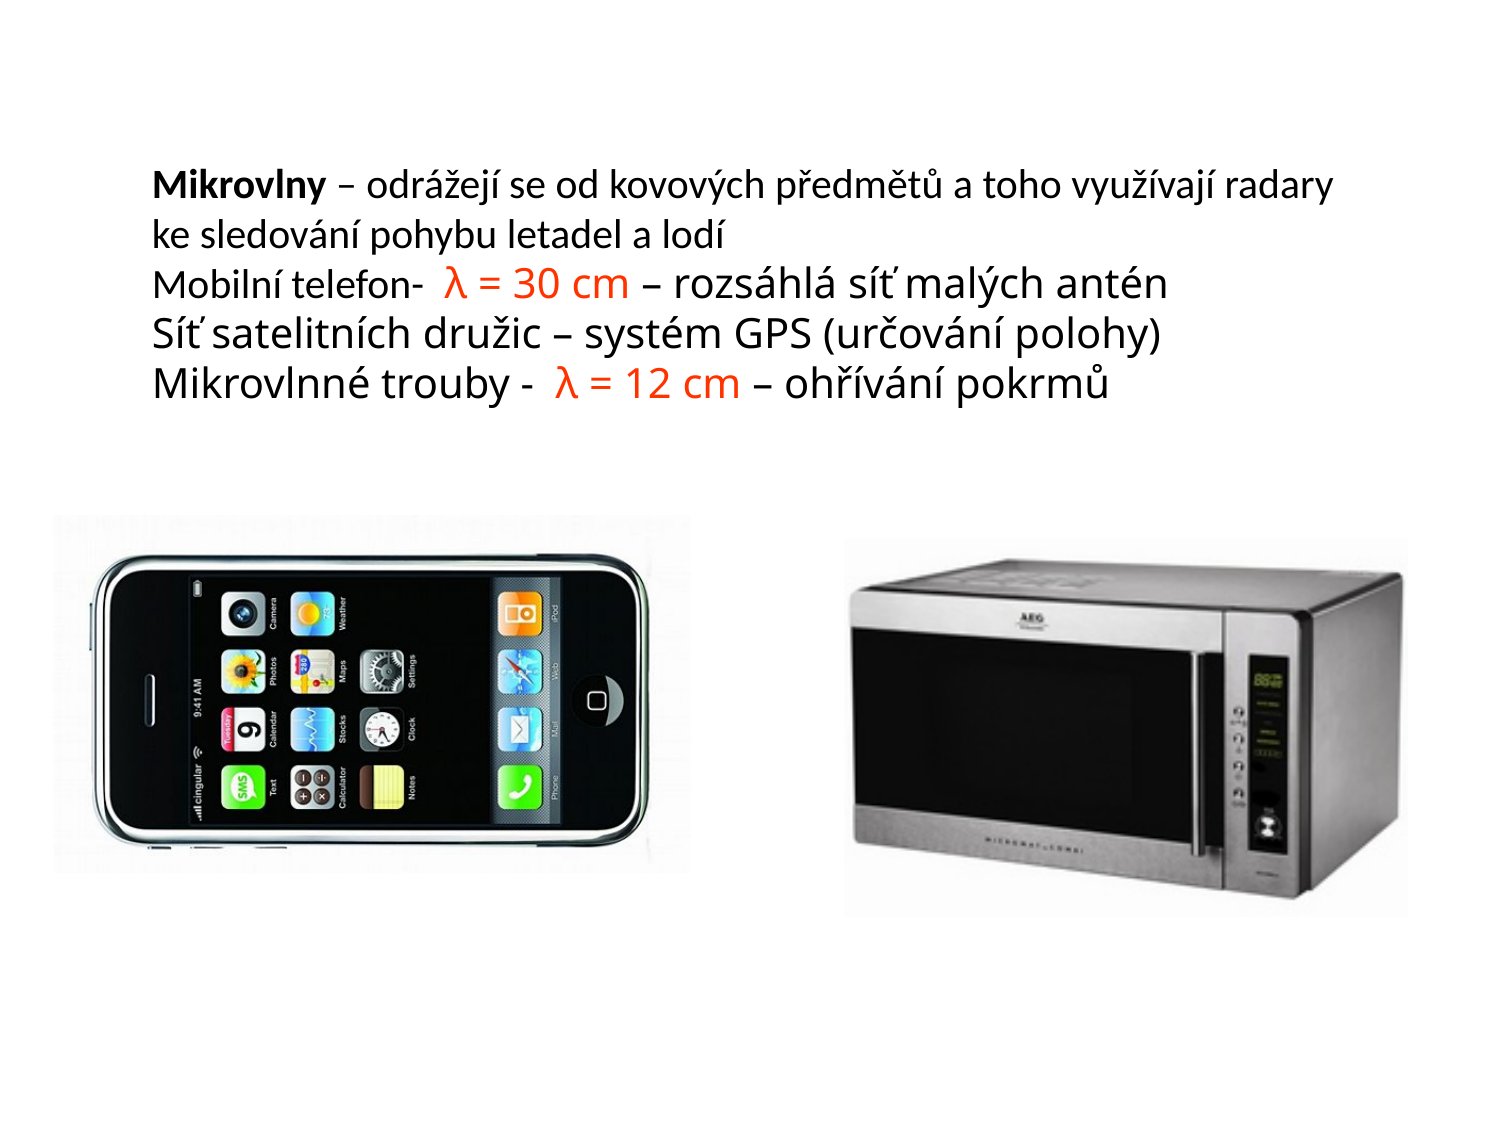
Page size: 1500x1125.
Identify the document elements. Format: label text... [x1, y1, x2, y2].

picture [52, 514, 692, 874]
picture [844, 538, 1409, 917]
text_box Mikrovlny – odrážejí se od kovových předmětů a toho využívají radary ke sledování pohybu letadel a lodí Mobilní telefon- λ = 30 cm – rozsáhlá síť malých antén Síť satelitních družic – systém GPS (určování polohy) Mikrovlnné trouby - λ = 12 cm – ohřívání pokrmů [137, 148, 1360, 414]
